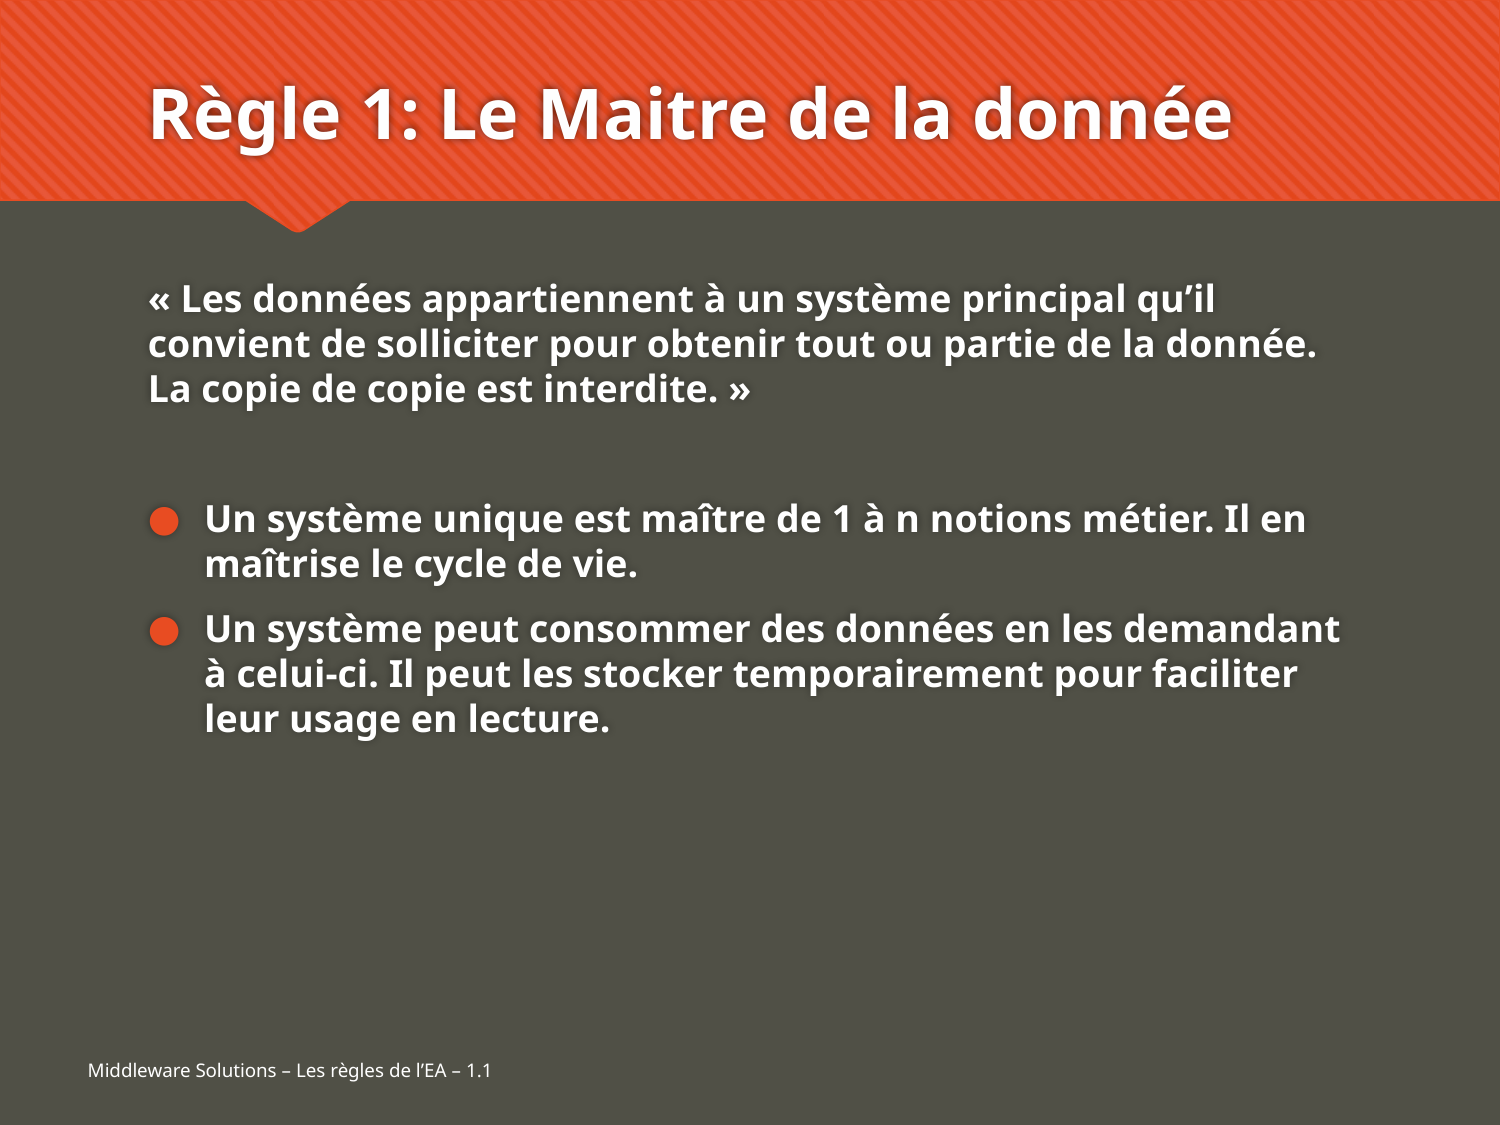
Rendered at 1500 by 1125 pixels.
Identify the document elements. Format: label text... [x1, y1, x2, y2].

title Règle 1: Le Maitre de la donnée [132, 1, 1368, 161]
list « Les données appartiennent à un système principal qu’il convient de solliciter pour obtenir tout ou partie de la donnée. La copie de copie est interdite. » Un système unique est maître de 1 à n notions métier. Il en maîtrise le cycle de vie. Un système peut consommer des données en les demandant à celui-ci. Il peut les stocker temporairement pour faciliter leur usage en lecture. [132, 267, 1368, 1012]
footer Middleware Solutions – Les règles de l’EA – 1.1 [72, 1031, 1105, 1092]
